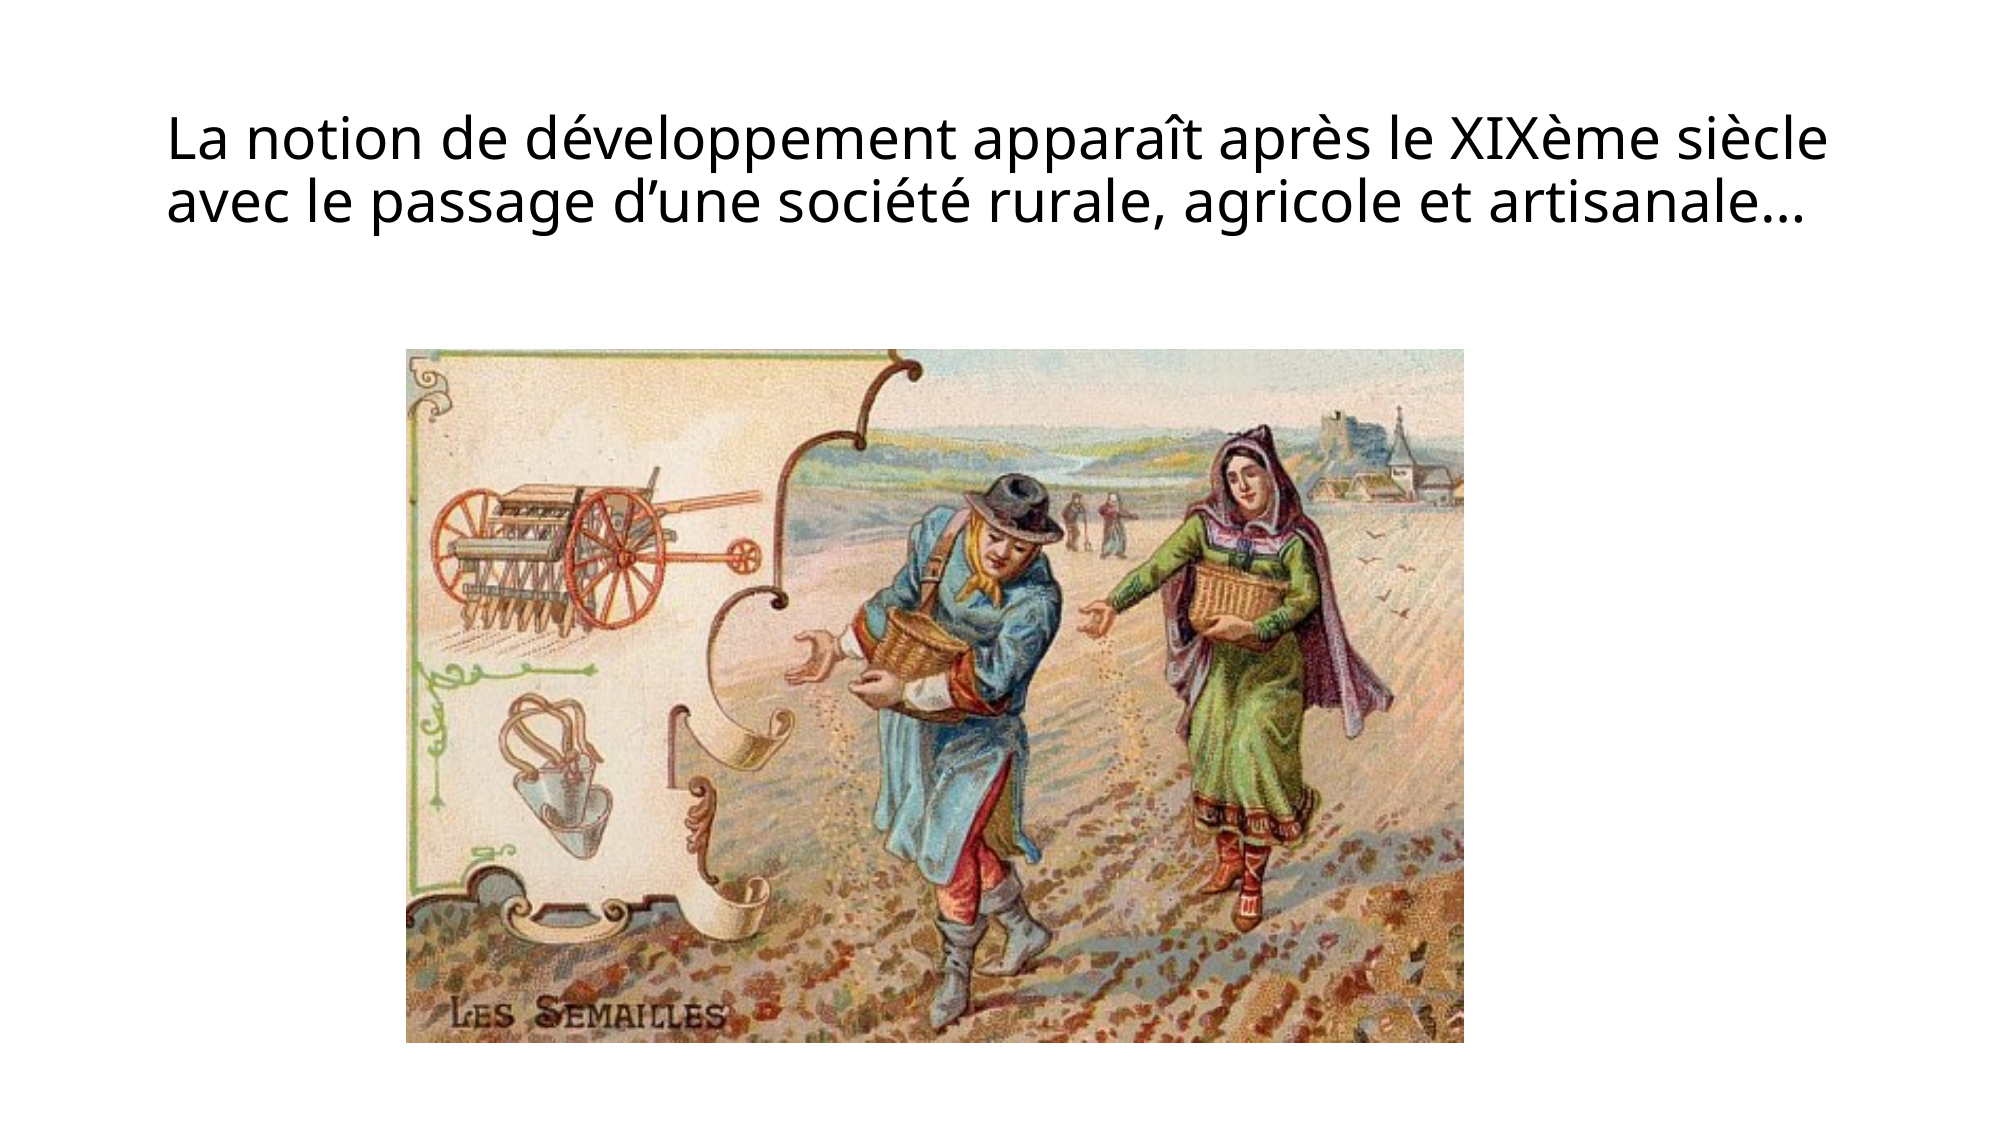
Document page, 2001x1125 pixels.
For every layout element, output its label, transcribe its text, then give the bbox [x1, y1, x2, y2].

title La notion de développement apparaît après le XIXème siècle avec le passage d’une société rurale, agricole et artisanale… [151, 98, 1877, 316]
picture [406, 349, 1464, 1043]
